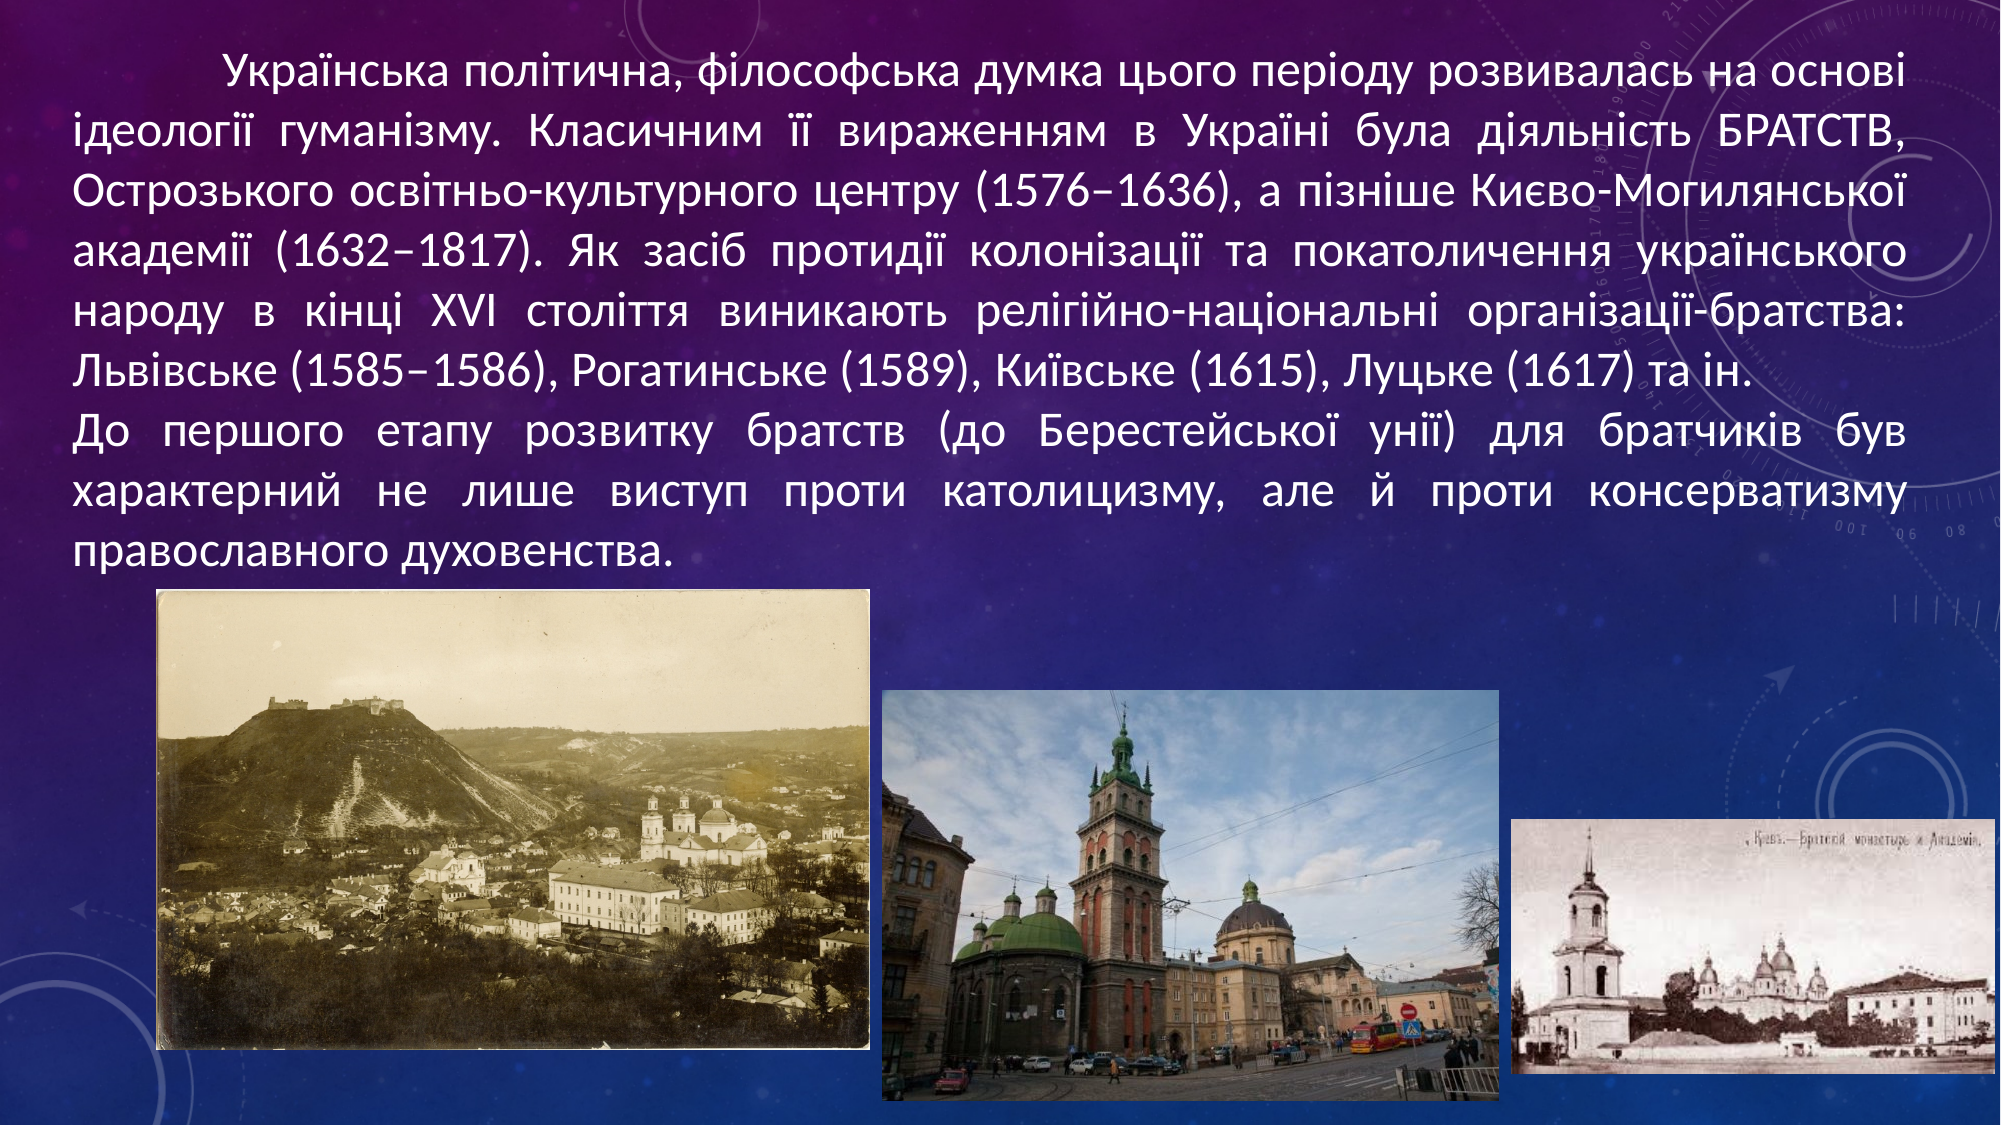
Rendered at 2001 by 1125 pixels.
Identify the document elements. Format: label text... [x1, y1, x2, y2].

picture [0, 0, 2001, 1125]
text_box Українська політична, філософська думка цього періоду розвивалась на основі ідеології гуманізму. Класичним її вираженням в Україні була діяльність БРАТСТВ, Острозького освітньо-культурного центру (1576‒1636), а пізніше Києво-Могилянської академії (1632‒1817). Як засіб протидії колонізації та покатоличення українського народу в кінці XVI століття виникають релігійно-національні організації-братства: Львівське (1585‒1586), Рогатинське (1589), Київське (1615), Луцьке (1617) та ін. До першого етапу розвитку братств (до Берестейської унії) для братчиків був характерний не лише виступ проти католицизму, але й проти консерватизму православного духовенства. [57, 28, 1923, 584]
